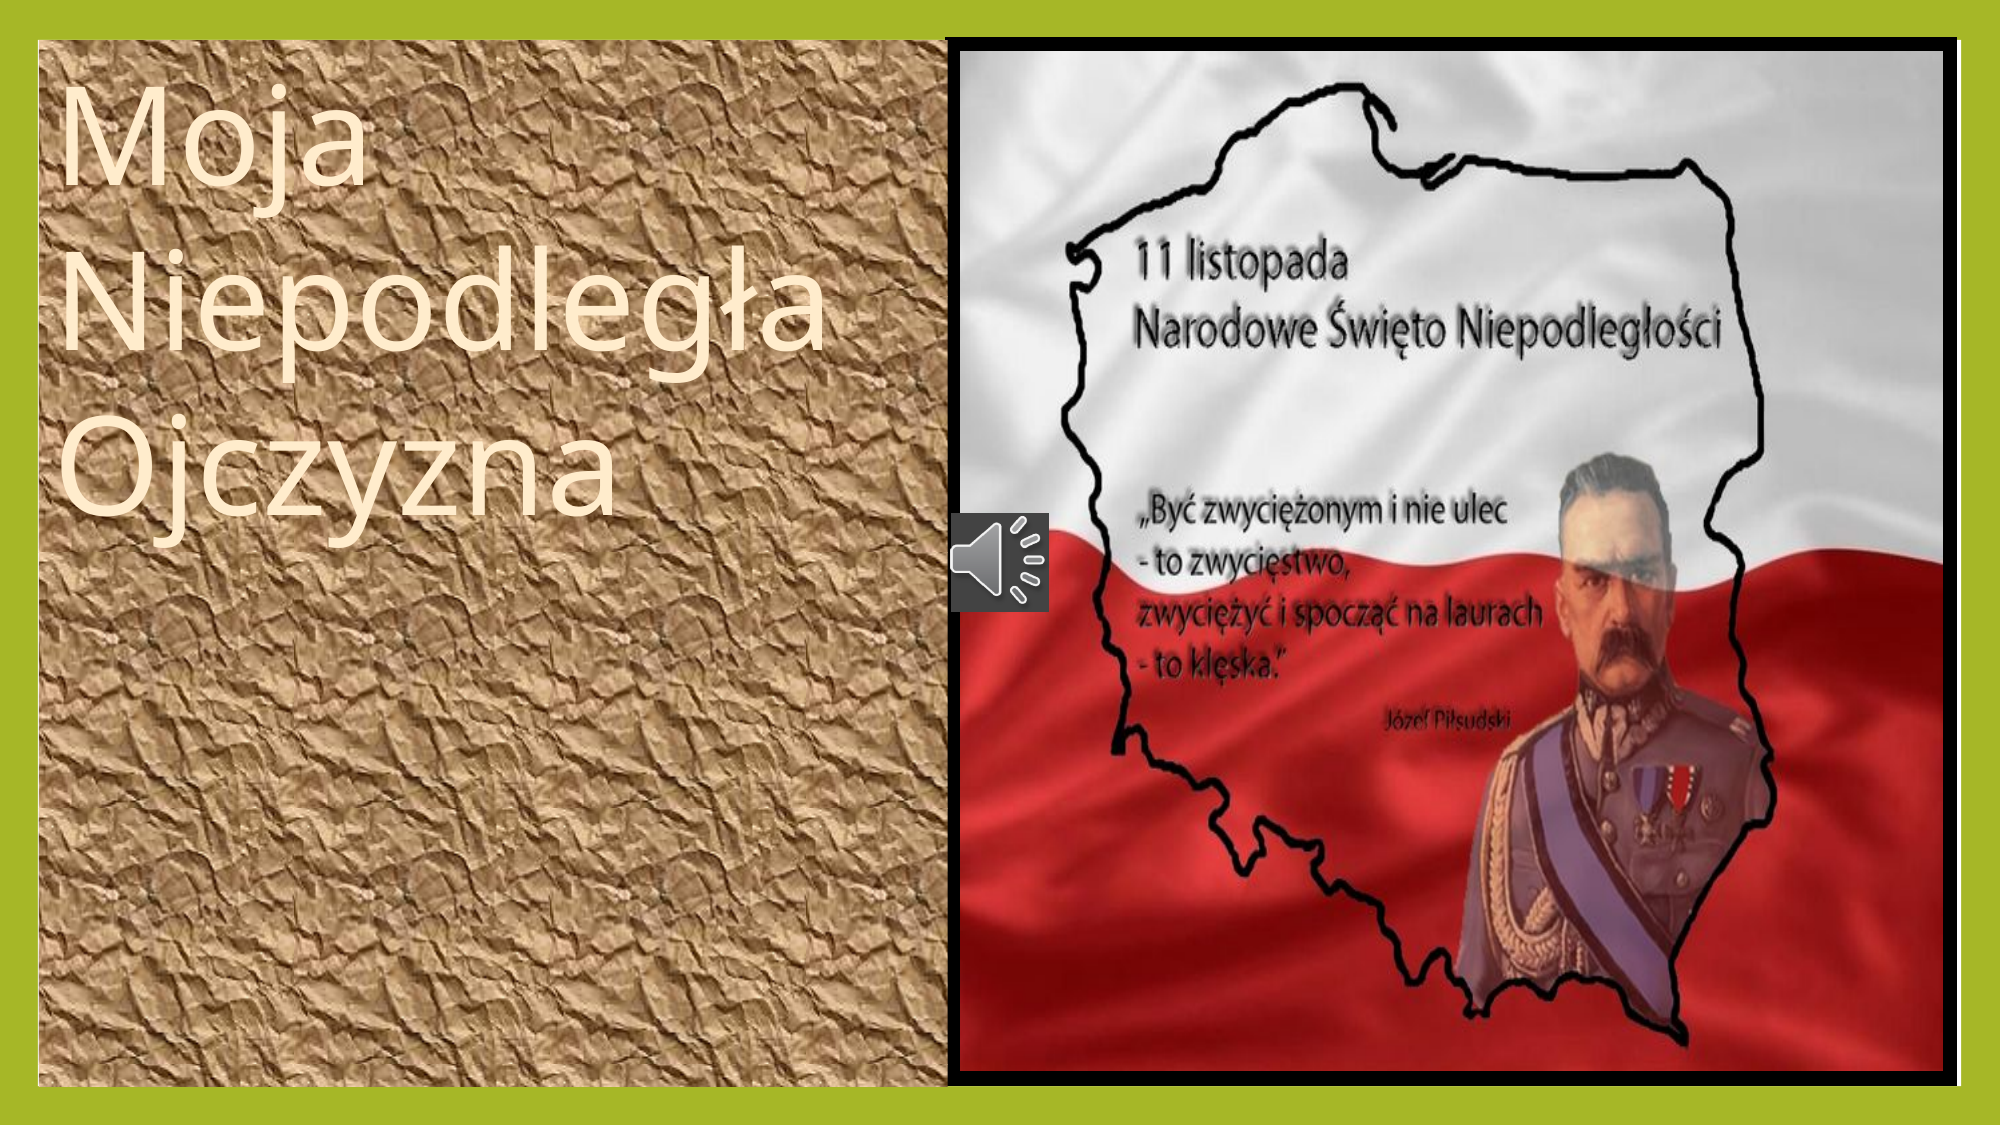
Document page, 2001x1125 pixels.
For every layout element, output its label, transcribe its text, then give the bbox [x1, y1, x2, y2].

list Moja Niepodległa Ojczyzna [38, 40, 948, 1087]
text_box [949, 512, 1051, 613]
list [959, 50, 1944, 1072]
